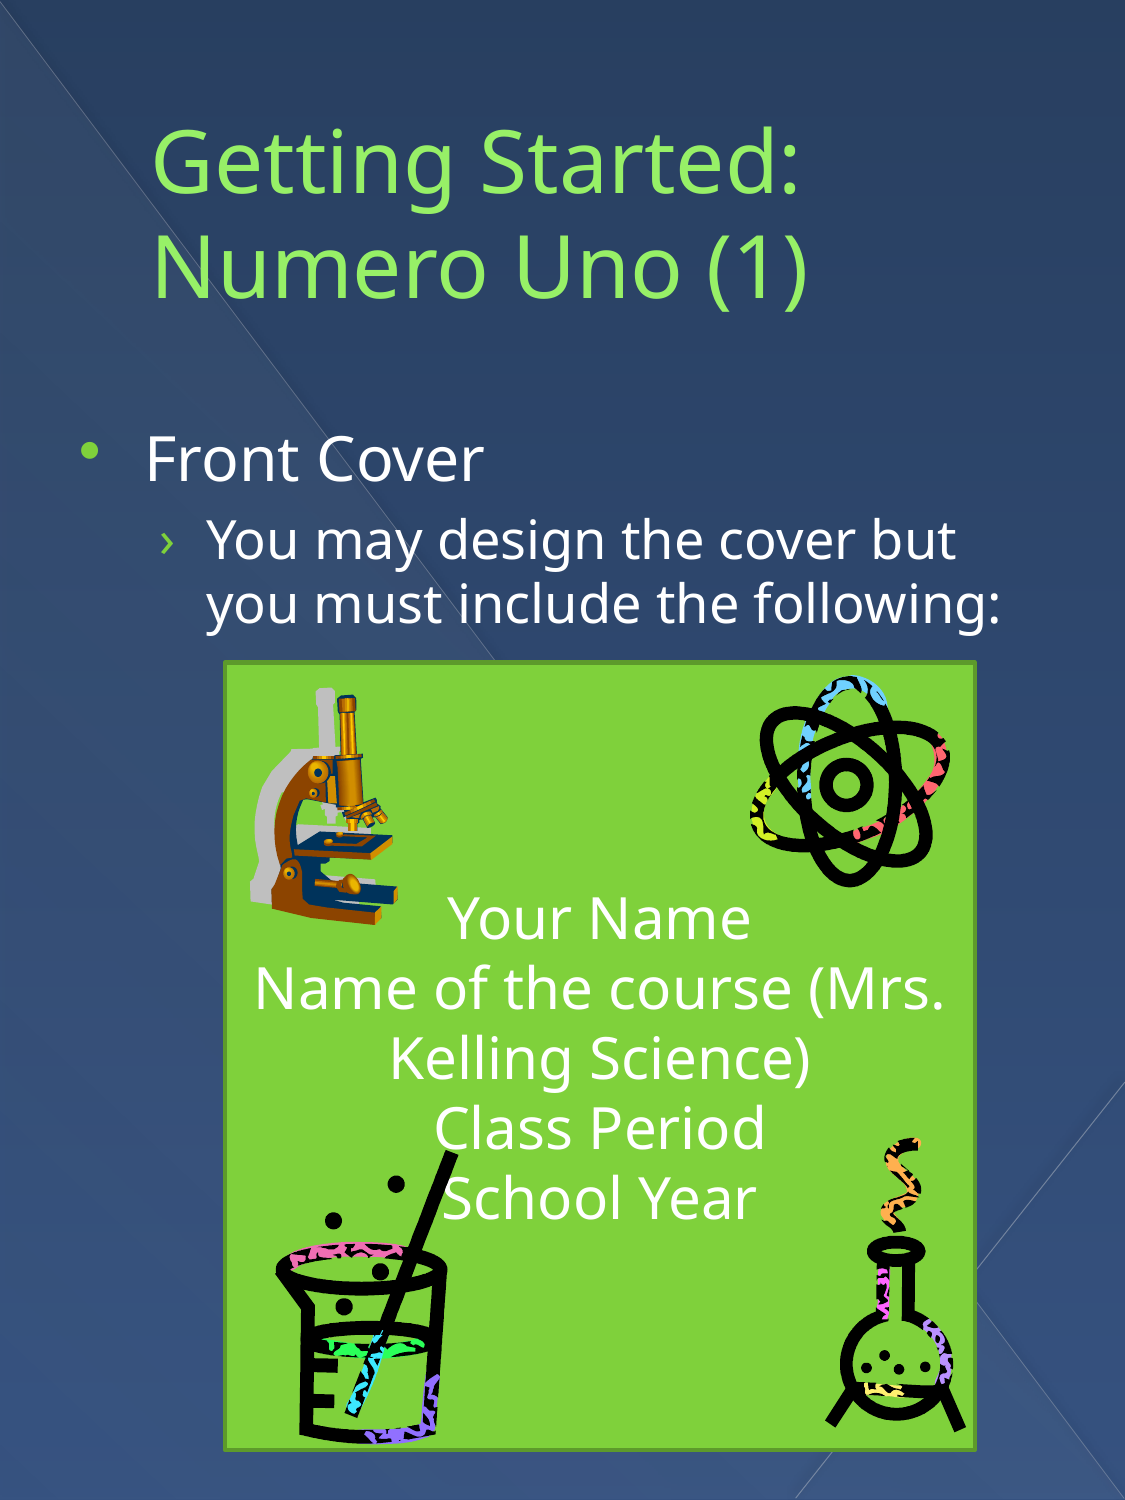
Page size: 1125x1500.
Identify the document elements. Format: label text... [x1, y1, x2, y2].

text_box Your Name Name of the course (Mrs. Kelling Science) Class Period School Year [223, 660, 977, 1452]
picture [249, 687, 399, 926]
title Getting Started: Numero Uno (1) [56, 58, 1069, 365]
list Front Cover You may design the cover but you must include the following: [56, 411, 1069, 1412]
picture [824, 1137, 967, 1433]
picture [274, 1149, 459, 1445]
picture [749, 674, 951, 888]
